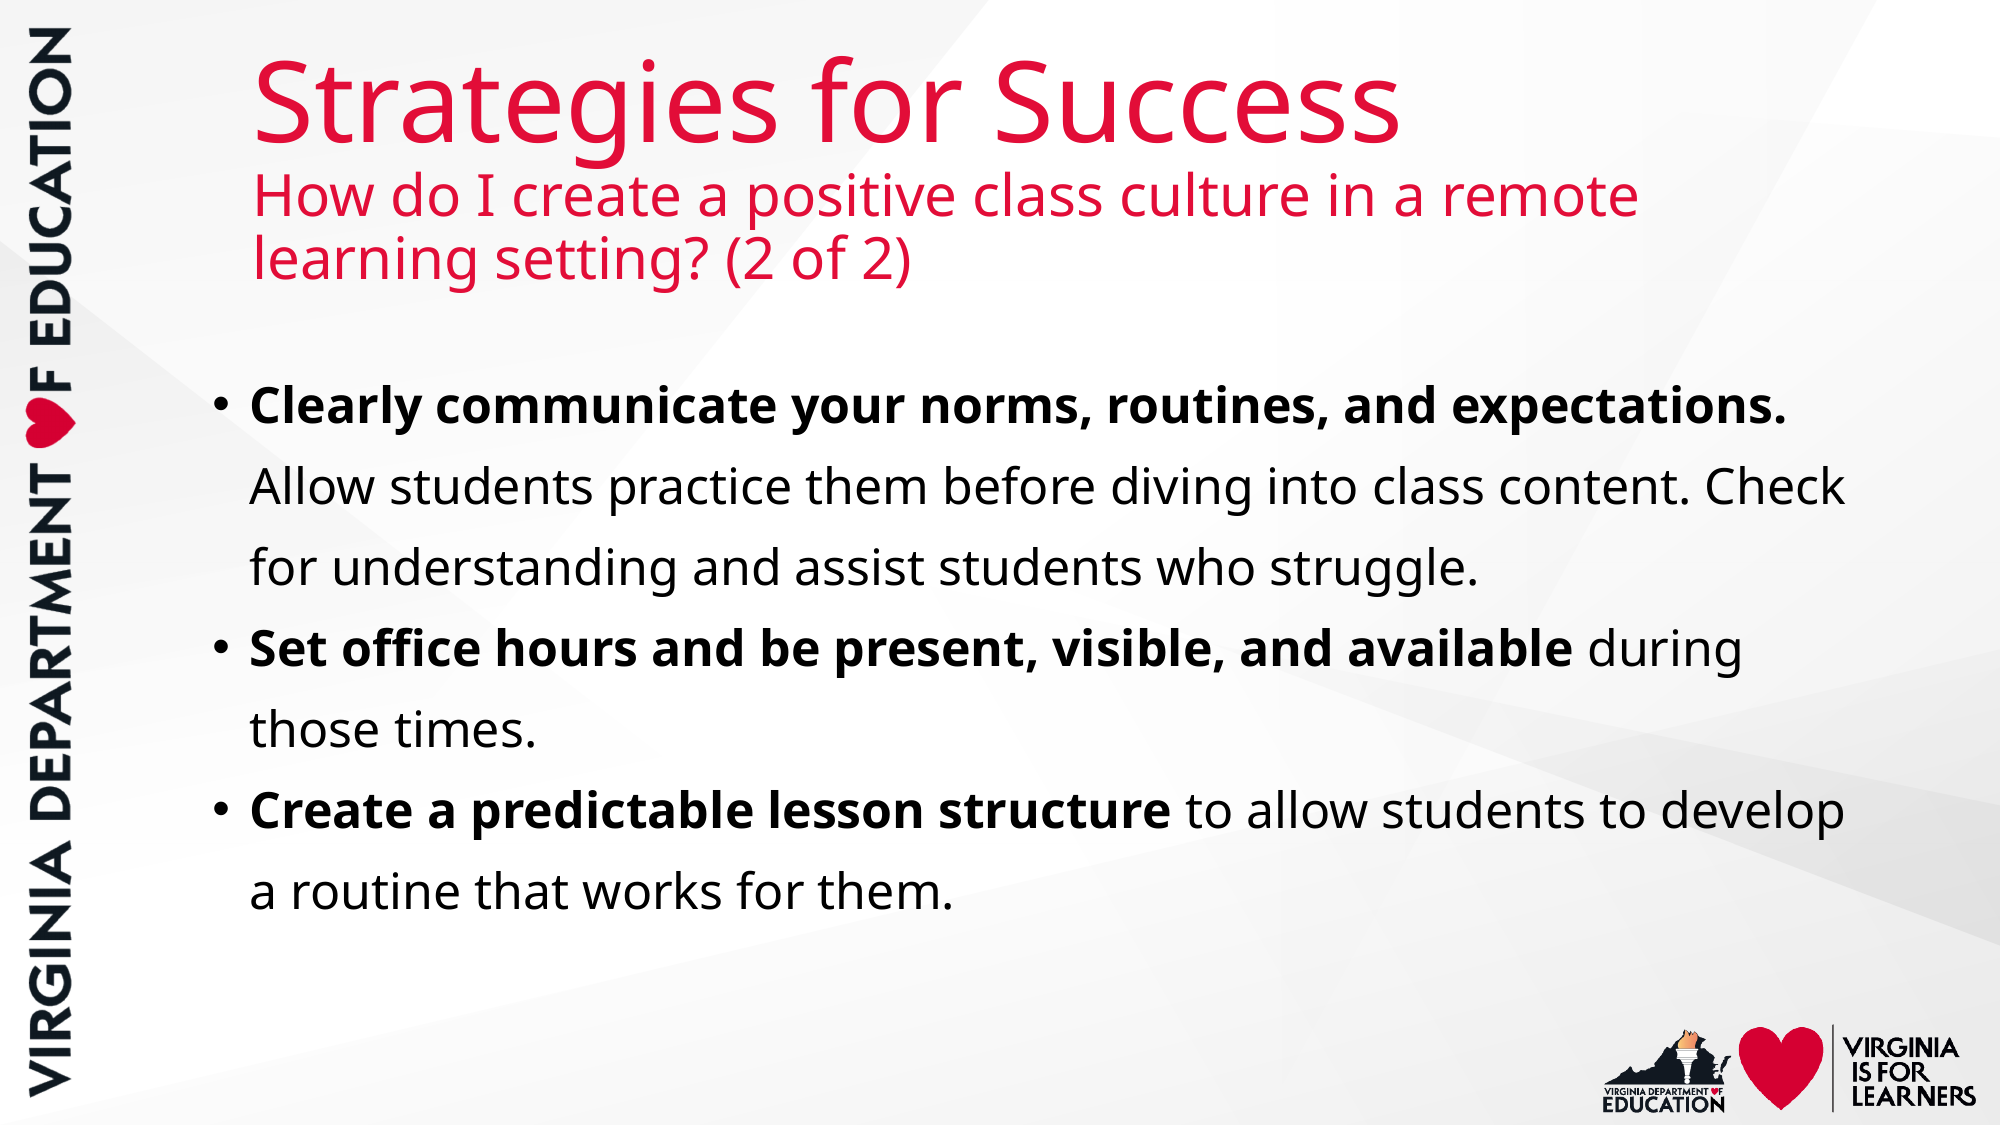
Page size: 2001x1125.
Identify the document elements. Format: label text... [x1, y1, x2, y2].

picture [0, 0, 2000, 1125]
list Clearly communicate your norms, routines, and expectations. Allow students practice them before diving into class content. Check for understanding and assist students who struggle. Set office hours and be present, visible, and available during those times. Create a predictable lesson structure to allow students to develop a routine that works for them. [197, 345, 1863, 1014]
title Strategies for Success How do I create a positive class culture in a remote learning setting? (2 of 2) [137, 59, 1863, 278]
